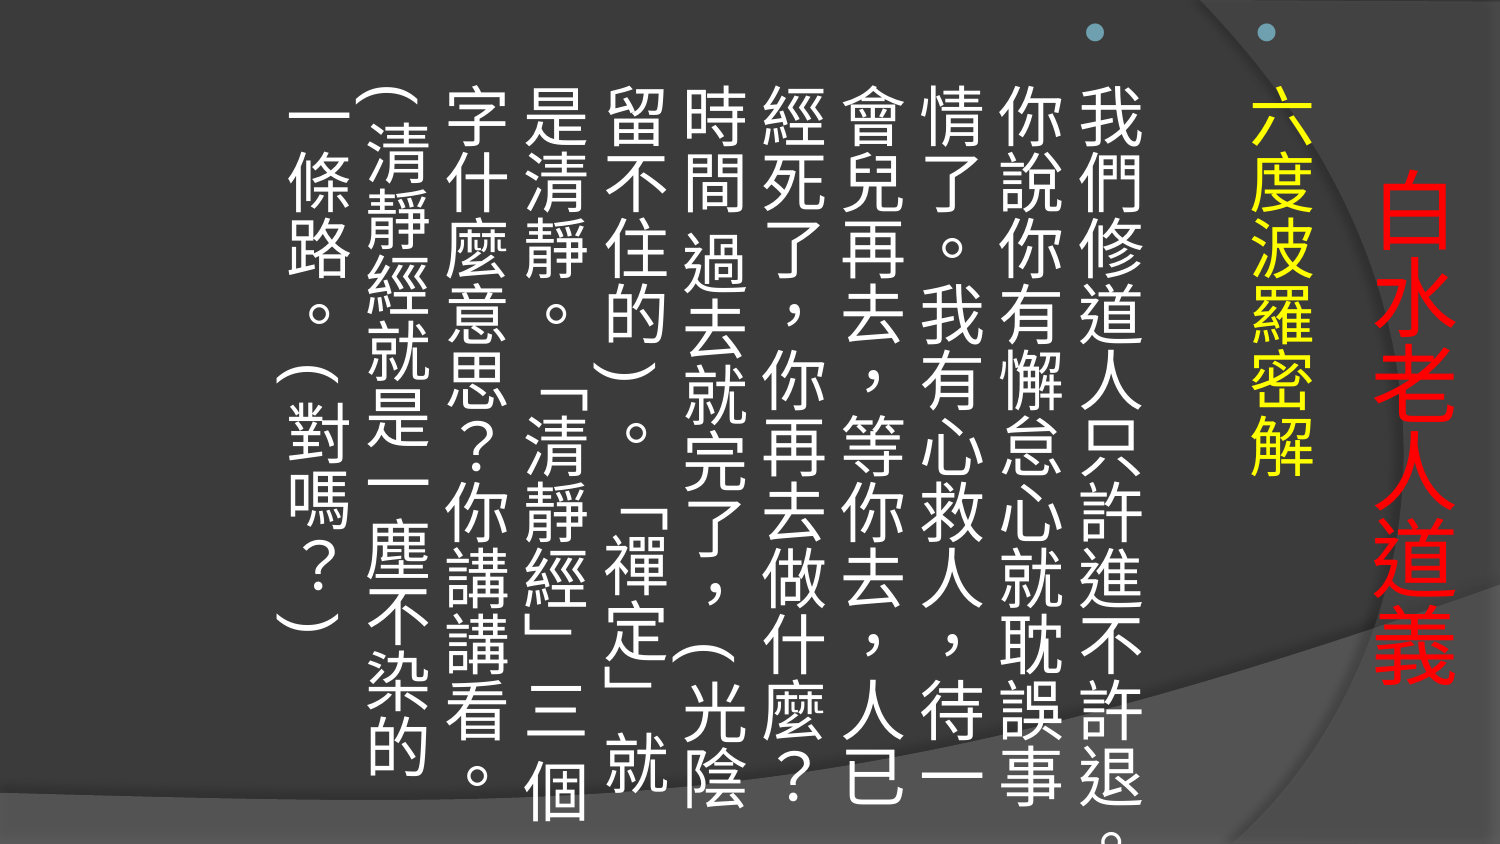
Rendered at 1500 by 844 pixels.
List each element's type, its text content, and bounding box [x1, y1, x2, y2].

title 白水老人道義 [1352, 43, 1473, 812]
list 六度波羅密解 我們修道人只許進不許退。你說你有懈怠心就耽誤事情了。我有心救人，待一會兒再去，等你去，人已經死了，你再去做什麼？時間 過去就完了，(光陰留不住的)。「禪定」就是清靜。「清靜經」三 個字什麼意思？你講講看。(清靜經就是一塵不染的一條路。(對嗎？) [17, 0, 1341, 844]
